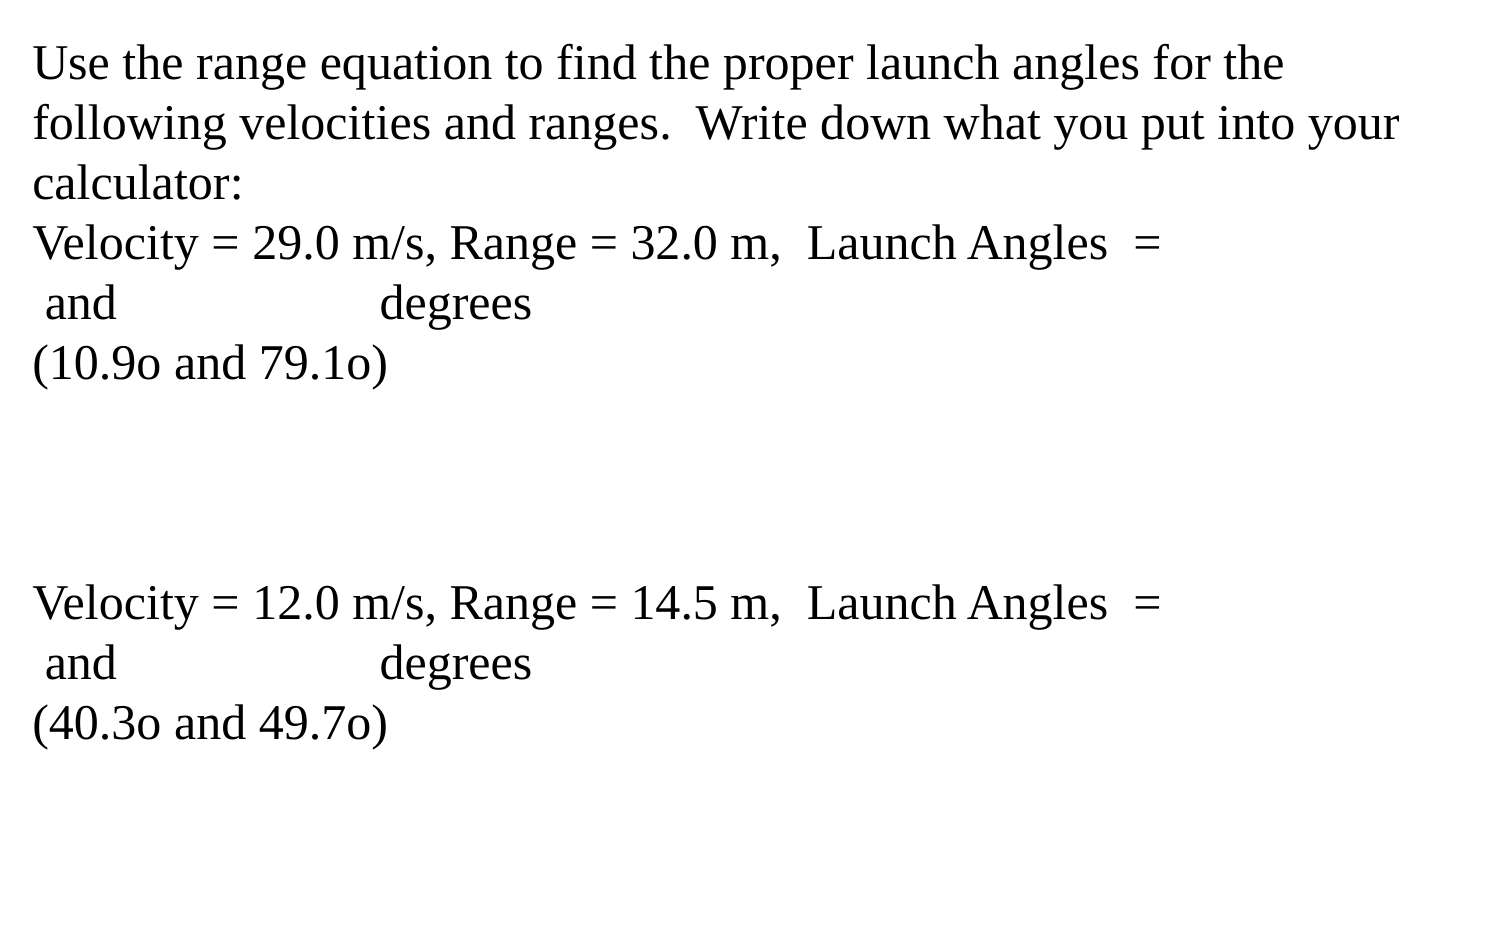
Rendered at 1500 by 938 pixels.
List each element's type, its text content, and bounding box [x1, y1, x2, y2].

text_box Use the range equation to find the proper launch angles for the following velocities and ranges. Write down what you put into your calculator: Velocity = 29.0 m/s, Range = 32.0 m, Launch Angles = and degrees (10.9o and 79.1o) Velocity = 12.0 m/s, Range = 14.5 m, Launch Angles = and degrees (40.3o and 49.7o) [17, 21, 1454, 757]
